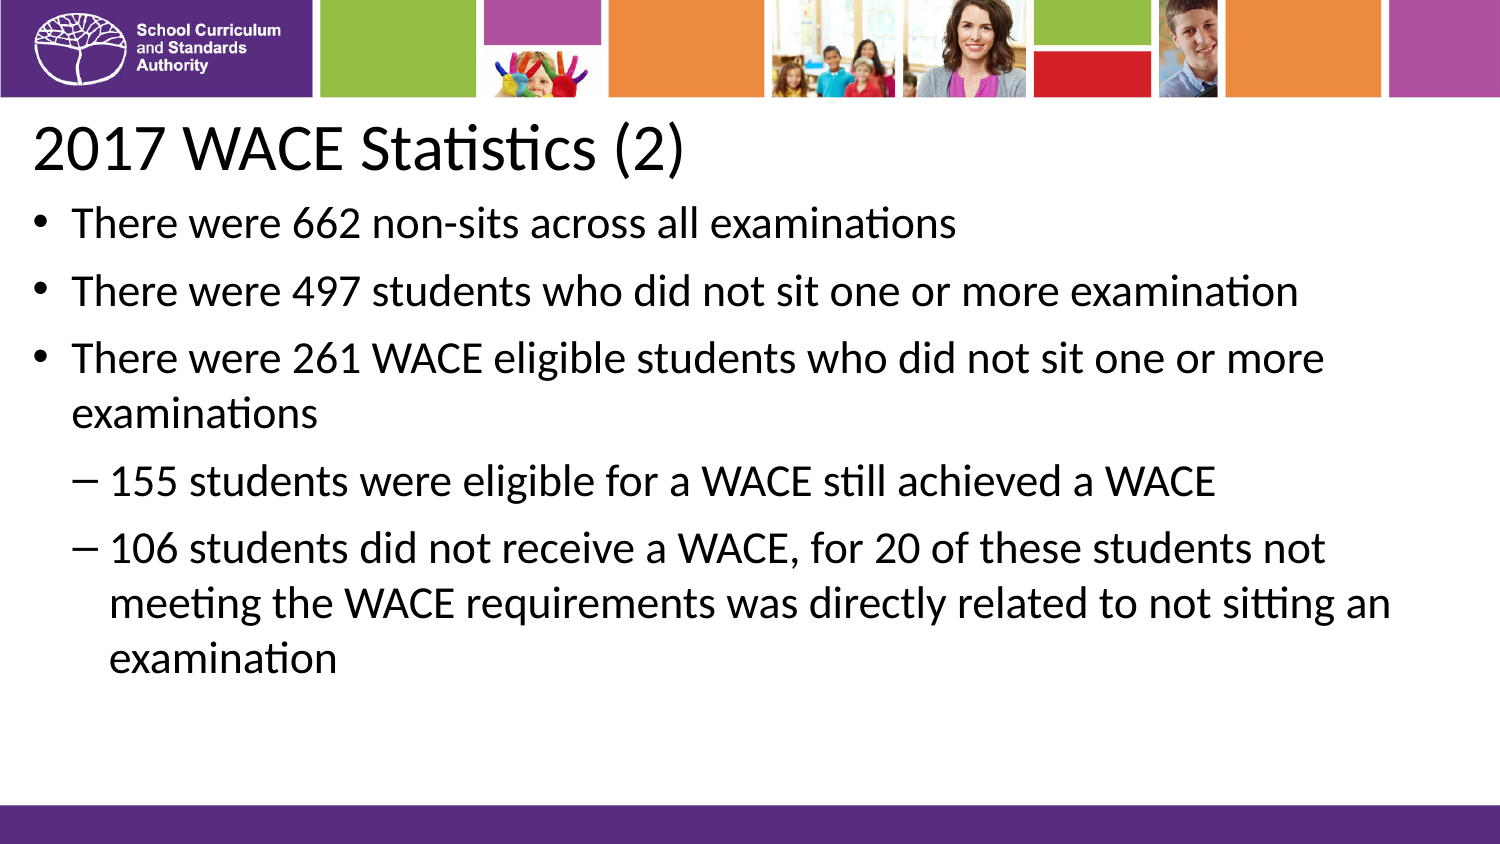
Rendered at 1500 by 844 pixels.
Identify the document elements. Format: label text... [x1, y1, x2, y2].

picture [0, 0, 1500, 844]
list There were 662 non-sits across all examinations There were 497 students who did not sit one or more examination There were 261 WACE eligible students who did not sit one or more examinations 155 students were eligible for a WACE still achieved a WACE 106 students did not receive a WACE, for 20 of these students not meeting the WACE requirements was directly related to not sitting an examination [17, 187, 1483, 800]
title 2017 WACE Statistics (2) [17, 100, 1483, 187]
